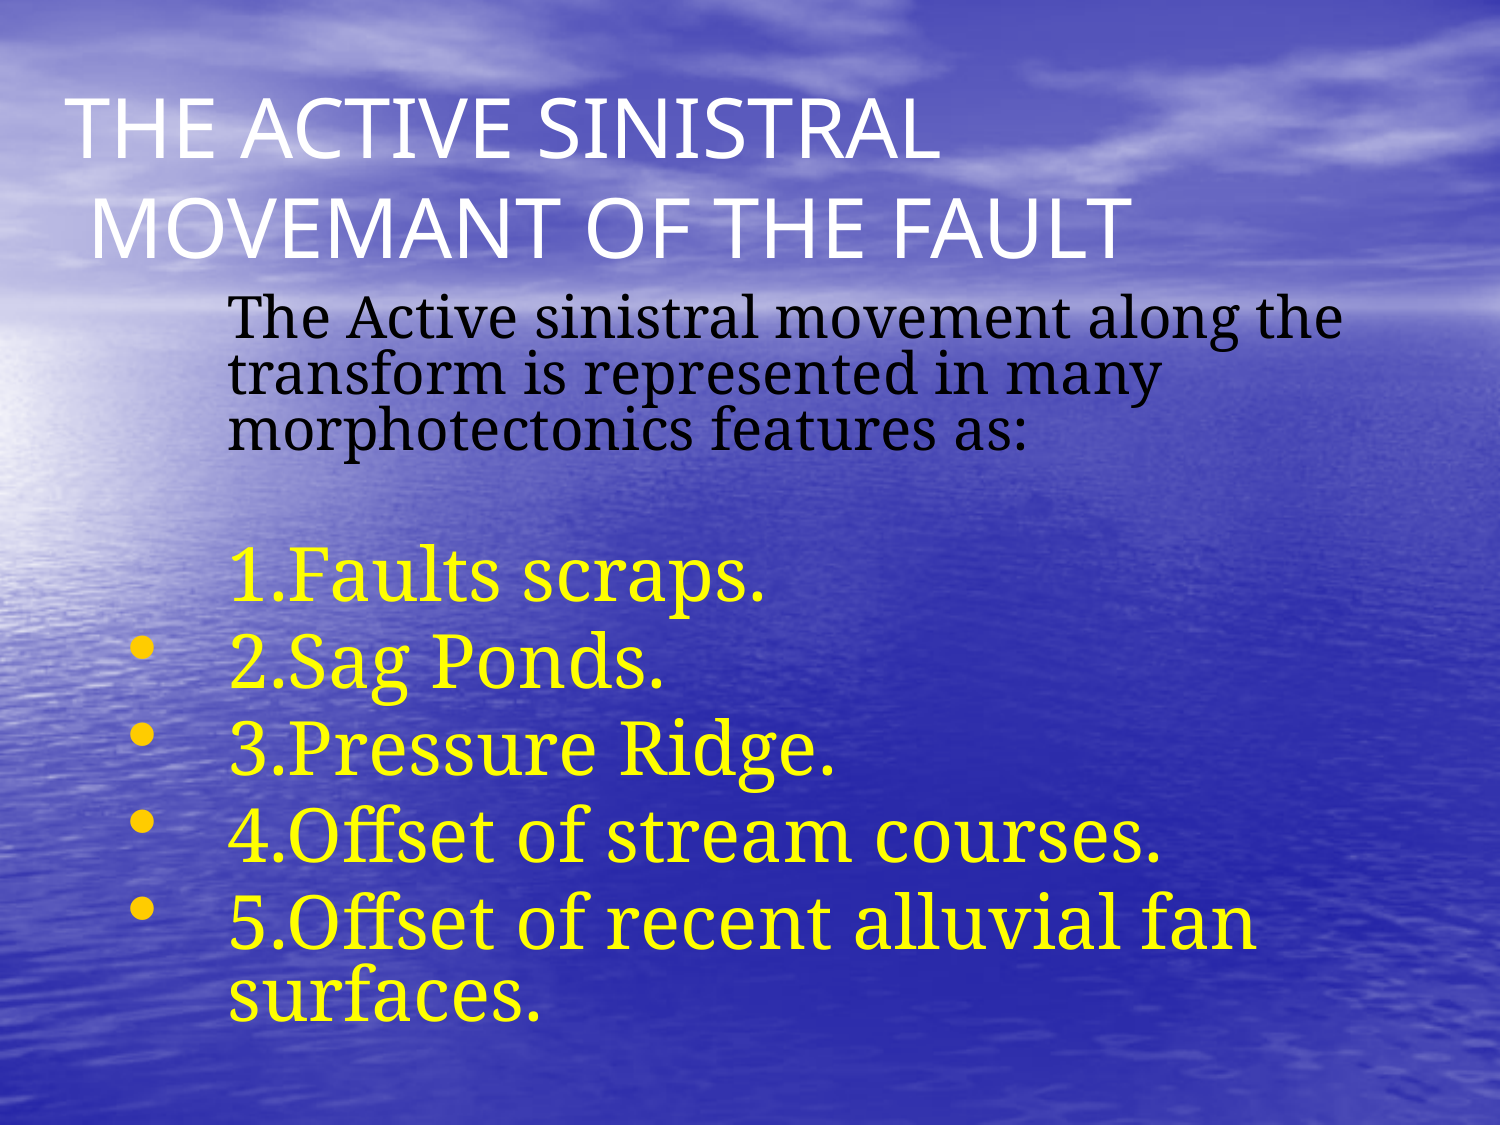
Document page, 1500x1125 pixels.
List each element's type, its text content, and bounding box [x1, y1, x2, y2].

title THE ACTIVE SINISTRAL MOVEMANT OF THE FAULT [49, 77, 1446, 273]
list The Active sinistral movement along the transform is represented in many morphotectonics features as: 1.Faults scraps. 2.Sag Ponds. 3.Pressure Ridge. 4.Offset of stream courses. 5.Offset of recent alluvial fan surfaces. [111, 285, 1431, 1076]
